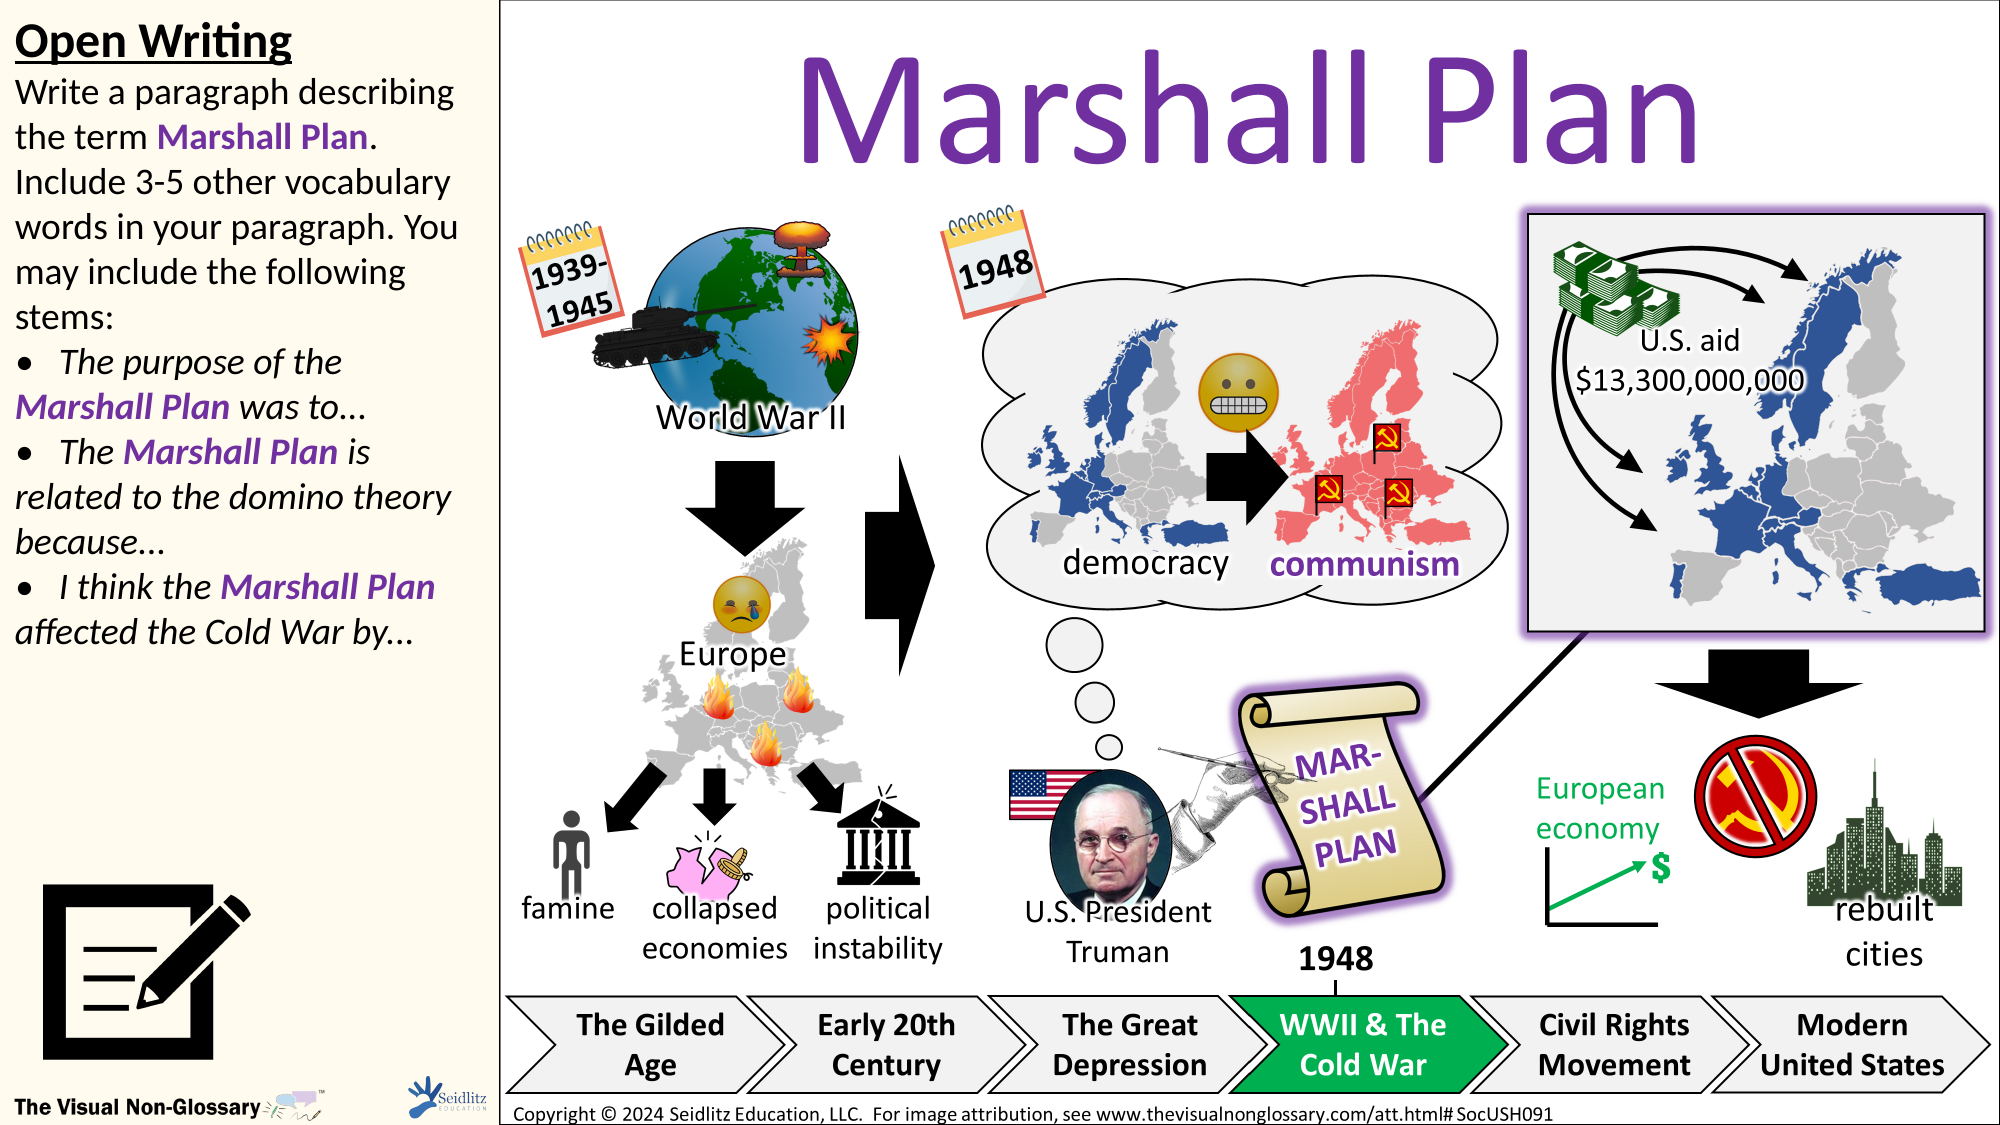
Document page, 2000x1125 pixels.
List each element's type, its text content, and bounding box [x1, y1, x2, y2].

picture [0, 1084, 328, 1125]
text_box Write a paragraph describing the term Marshall Plan. Include 3-5 other vocabulary words in your paragraph. You may include the following stems:​ • The purpose of the Marshall Plan was to... • The Marshall Plan is related to the domino theory because... • I think the Marshall Plan affected the Cold War by... [0, 59, 494, 660]
picture [403, 1073, 495, 1125]
picture [43, 868, 251, 1076]
text_box Open Writing [0, 0, 497, 59]
picture [499, 0, 2000, 1125]
